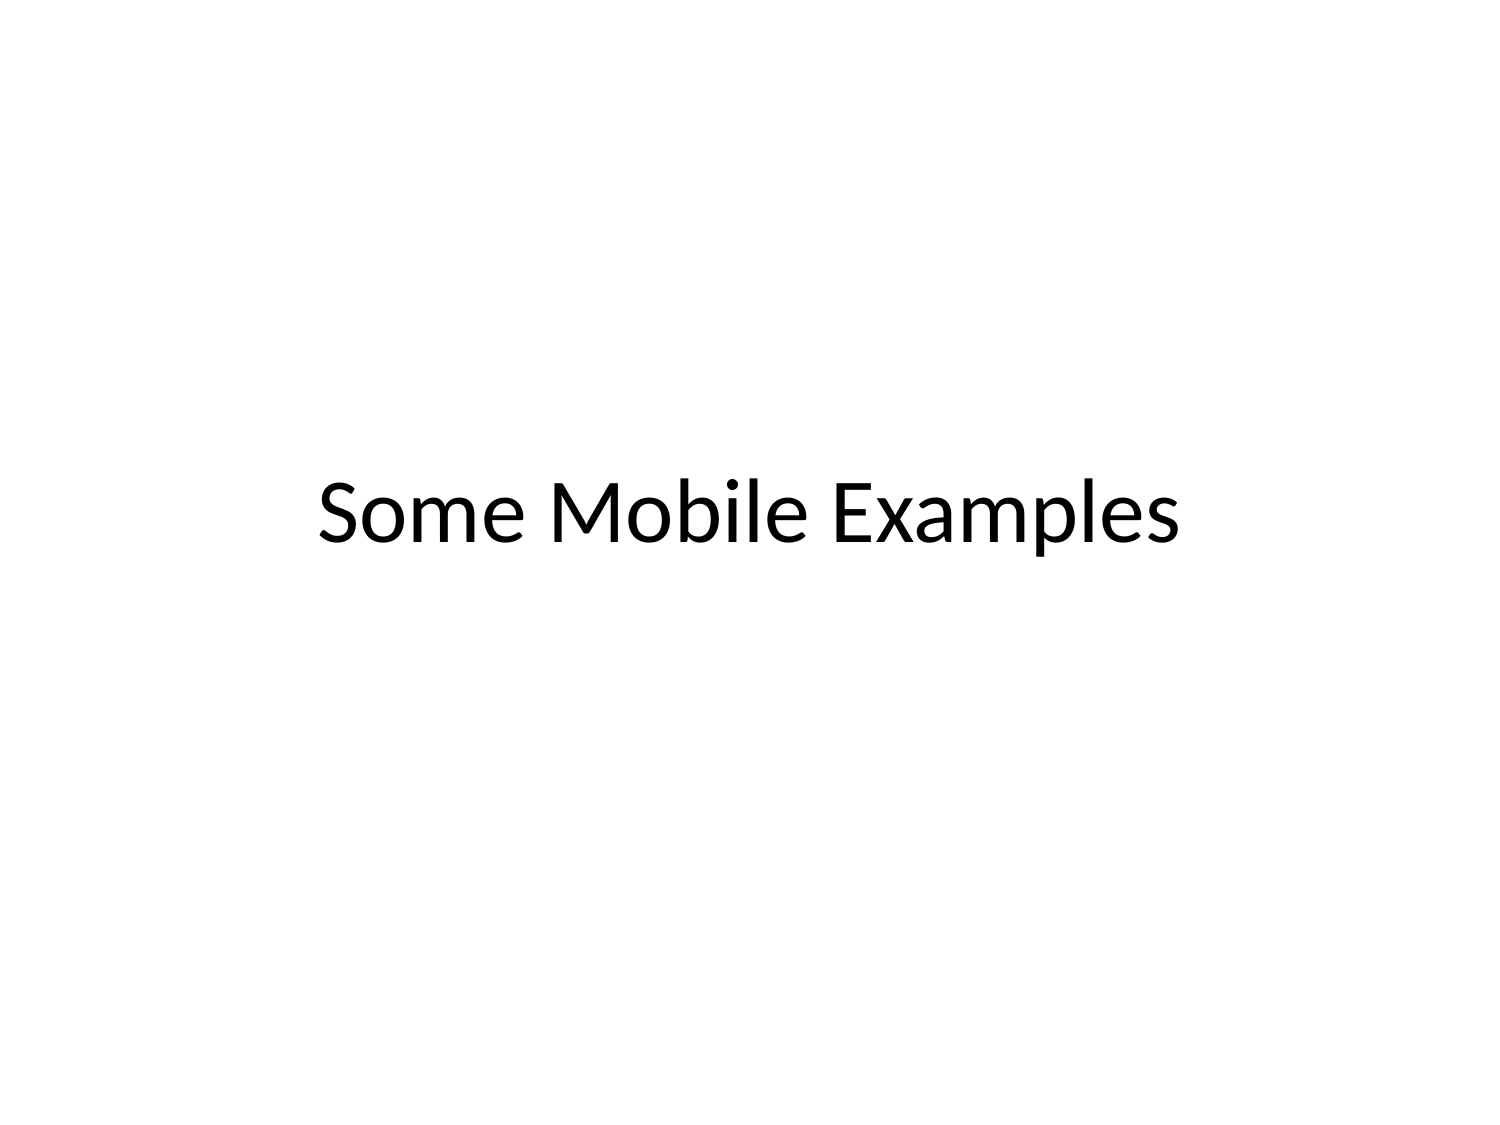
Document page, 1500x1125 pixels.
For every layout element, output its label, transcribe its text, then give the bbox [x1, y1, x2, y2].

title Some Mobile Examples [150, 412, 1350, 600]
